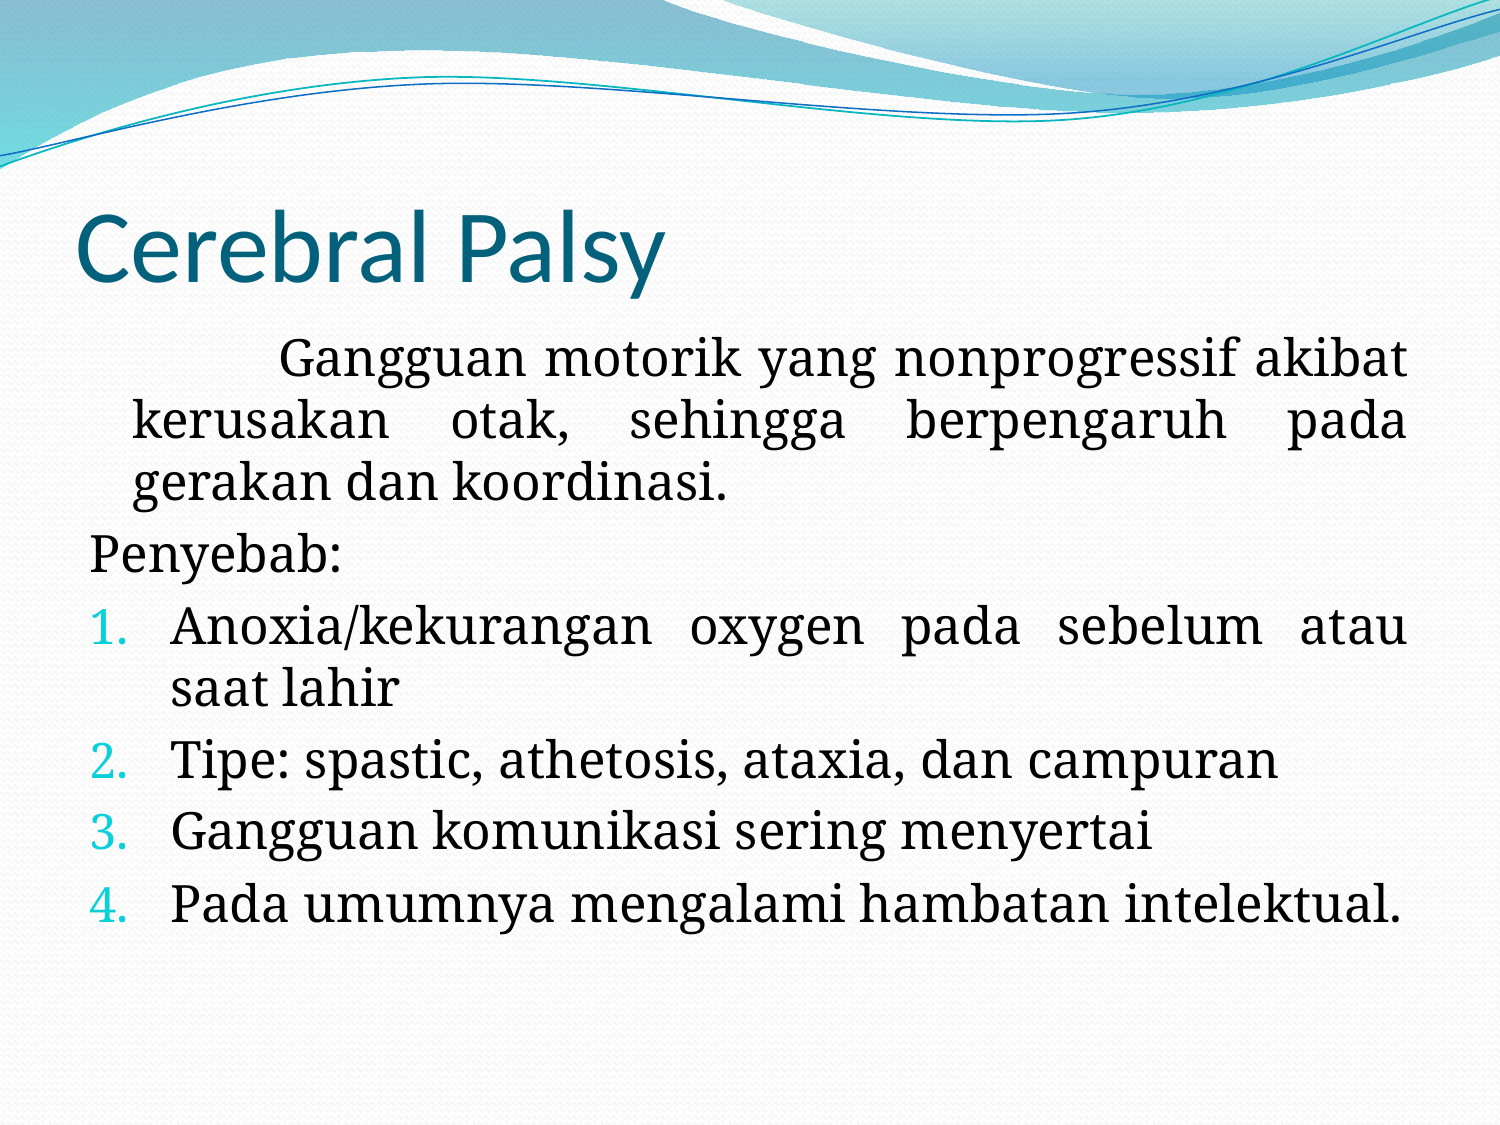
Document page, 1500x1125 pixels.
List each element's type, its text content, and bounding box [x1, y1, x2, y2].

title Cerebral Palsy [75, 115, 1425, 303]
list Gangguan motorik yang nonprogressif akibat kerusakan otak, sehingga berpengaruh pada gerakan dan koordinasi. Penyebab: Anoxia/kekurangan oxygen pada sebelum atau saat lahir Tipe: spastic, athetosis, ataxia, dan campuran Gangguan komunikasi sering menyertai Pada umumnya mengalami hambatan intelektual. [75, 317, 1425, 1038]
